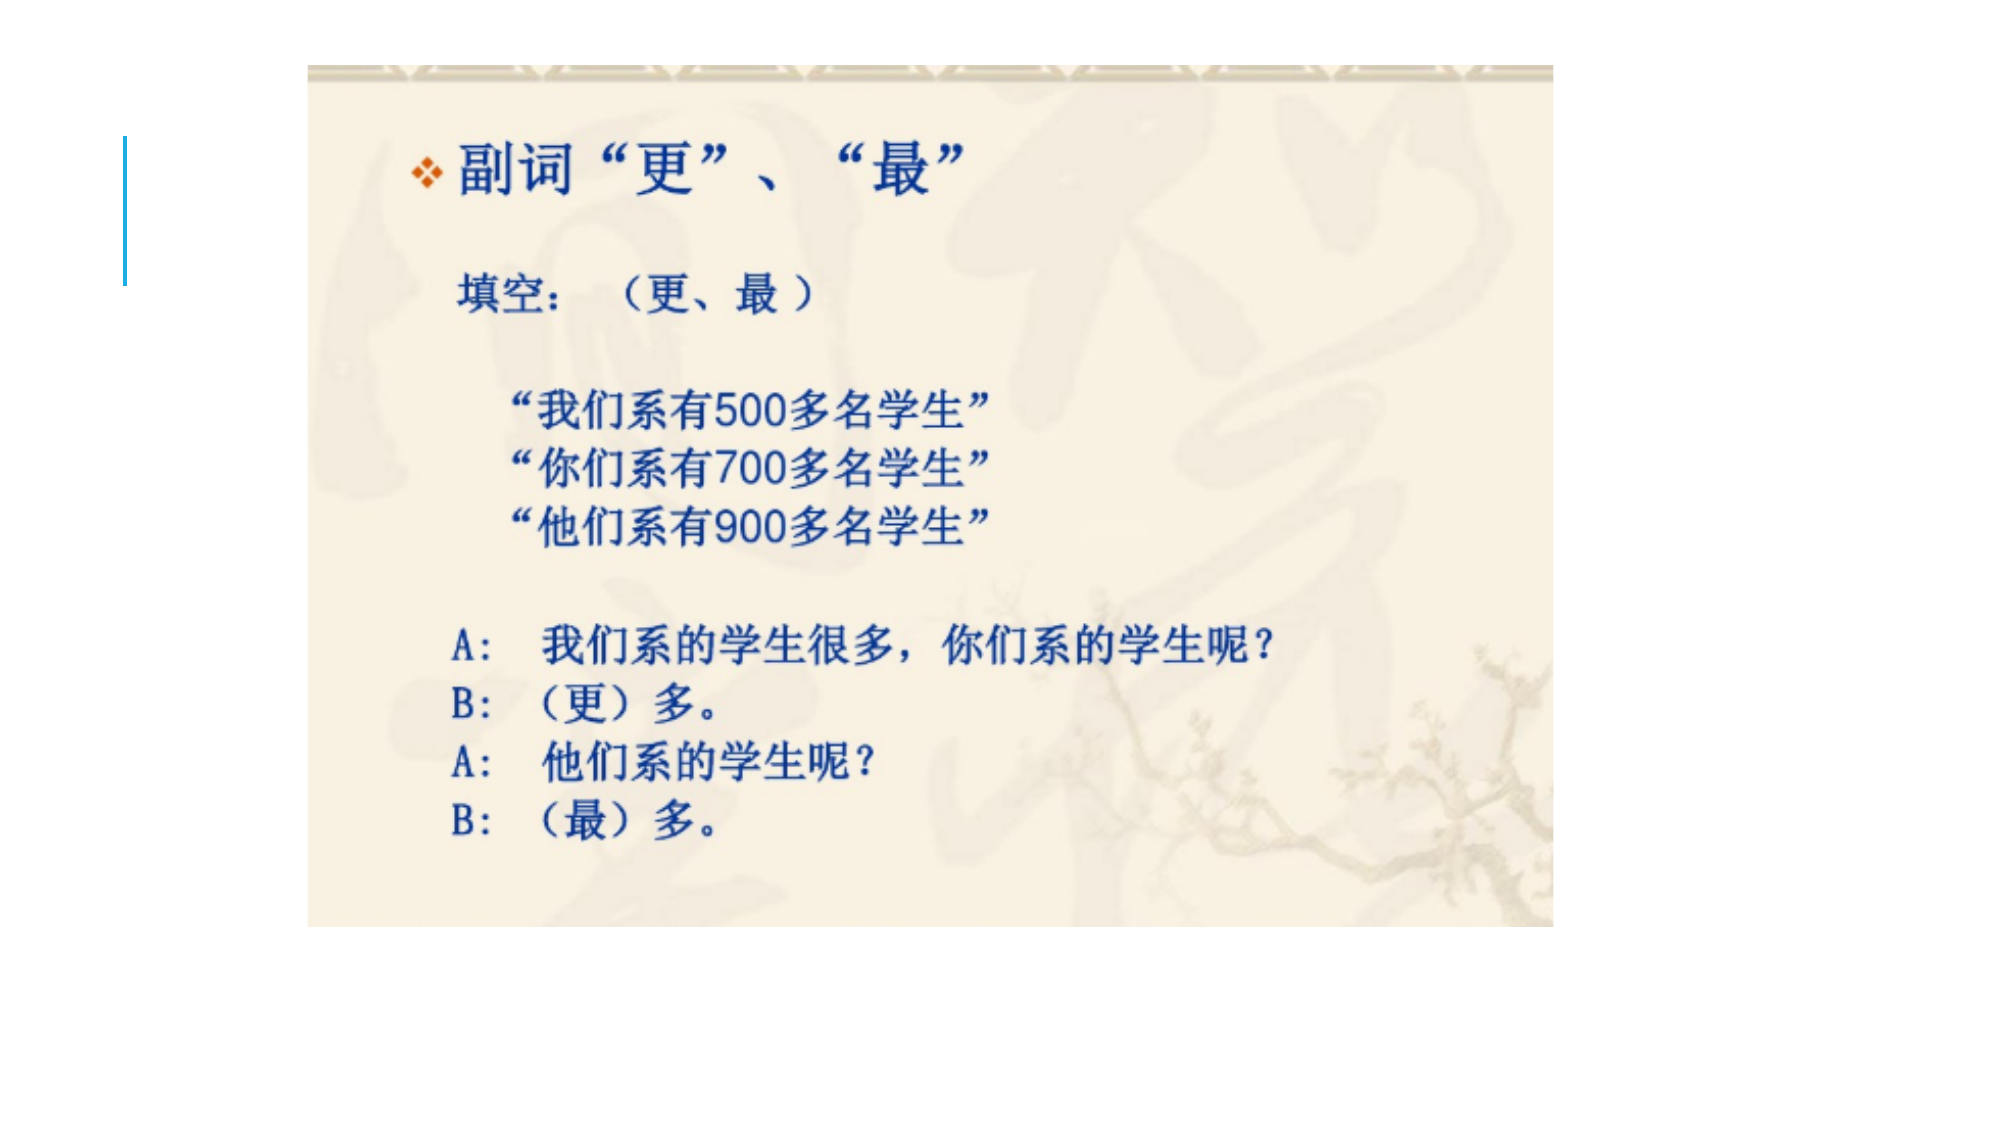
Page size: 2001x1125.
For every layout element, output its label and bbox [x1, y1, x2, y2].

list [307, 65, 1554, 927]
